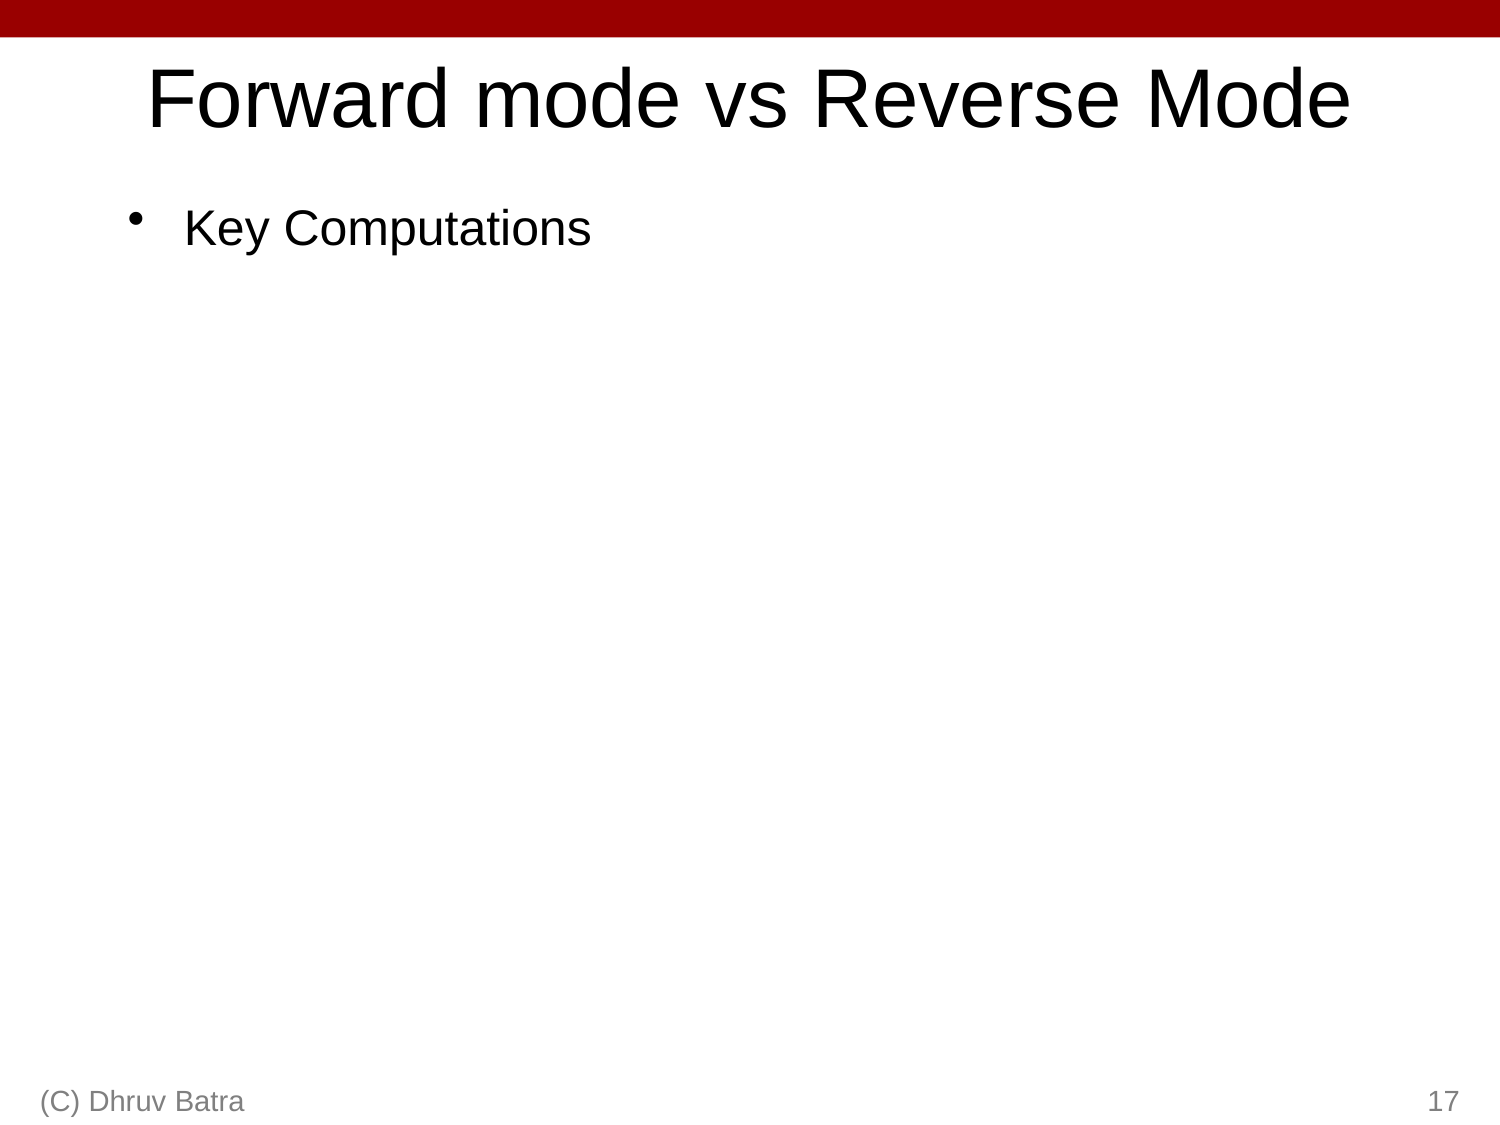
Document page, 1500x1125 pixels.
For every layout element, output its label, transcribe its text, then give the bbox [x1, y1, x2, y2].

footer (C) Dhruv Batra [24, 1049, 501, 1125]
list Key Computations [112, 187, 1388, 1051]
slide_number 17 [1162, 1049, 1476, 1125]
title Forward mode vs Reverse Mode [112, 37, 1388, 151]
